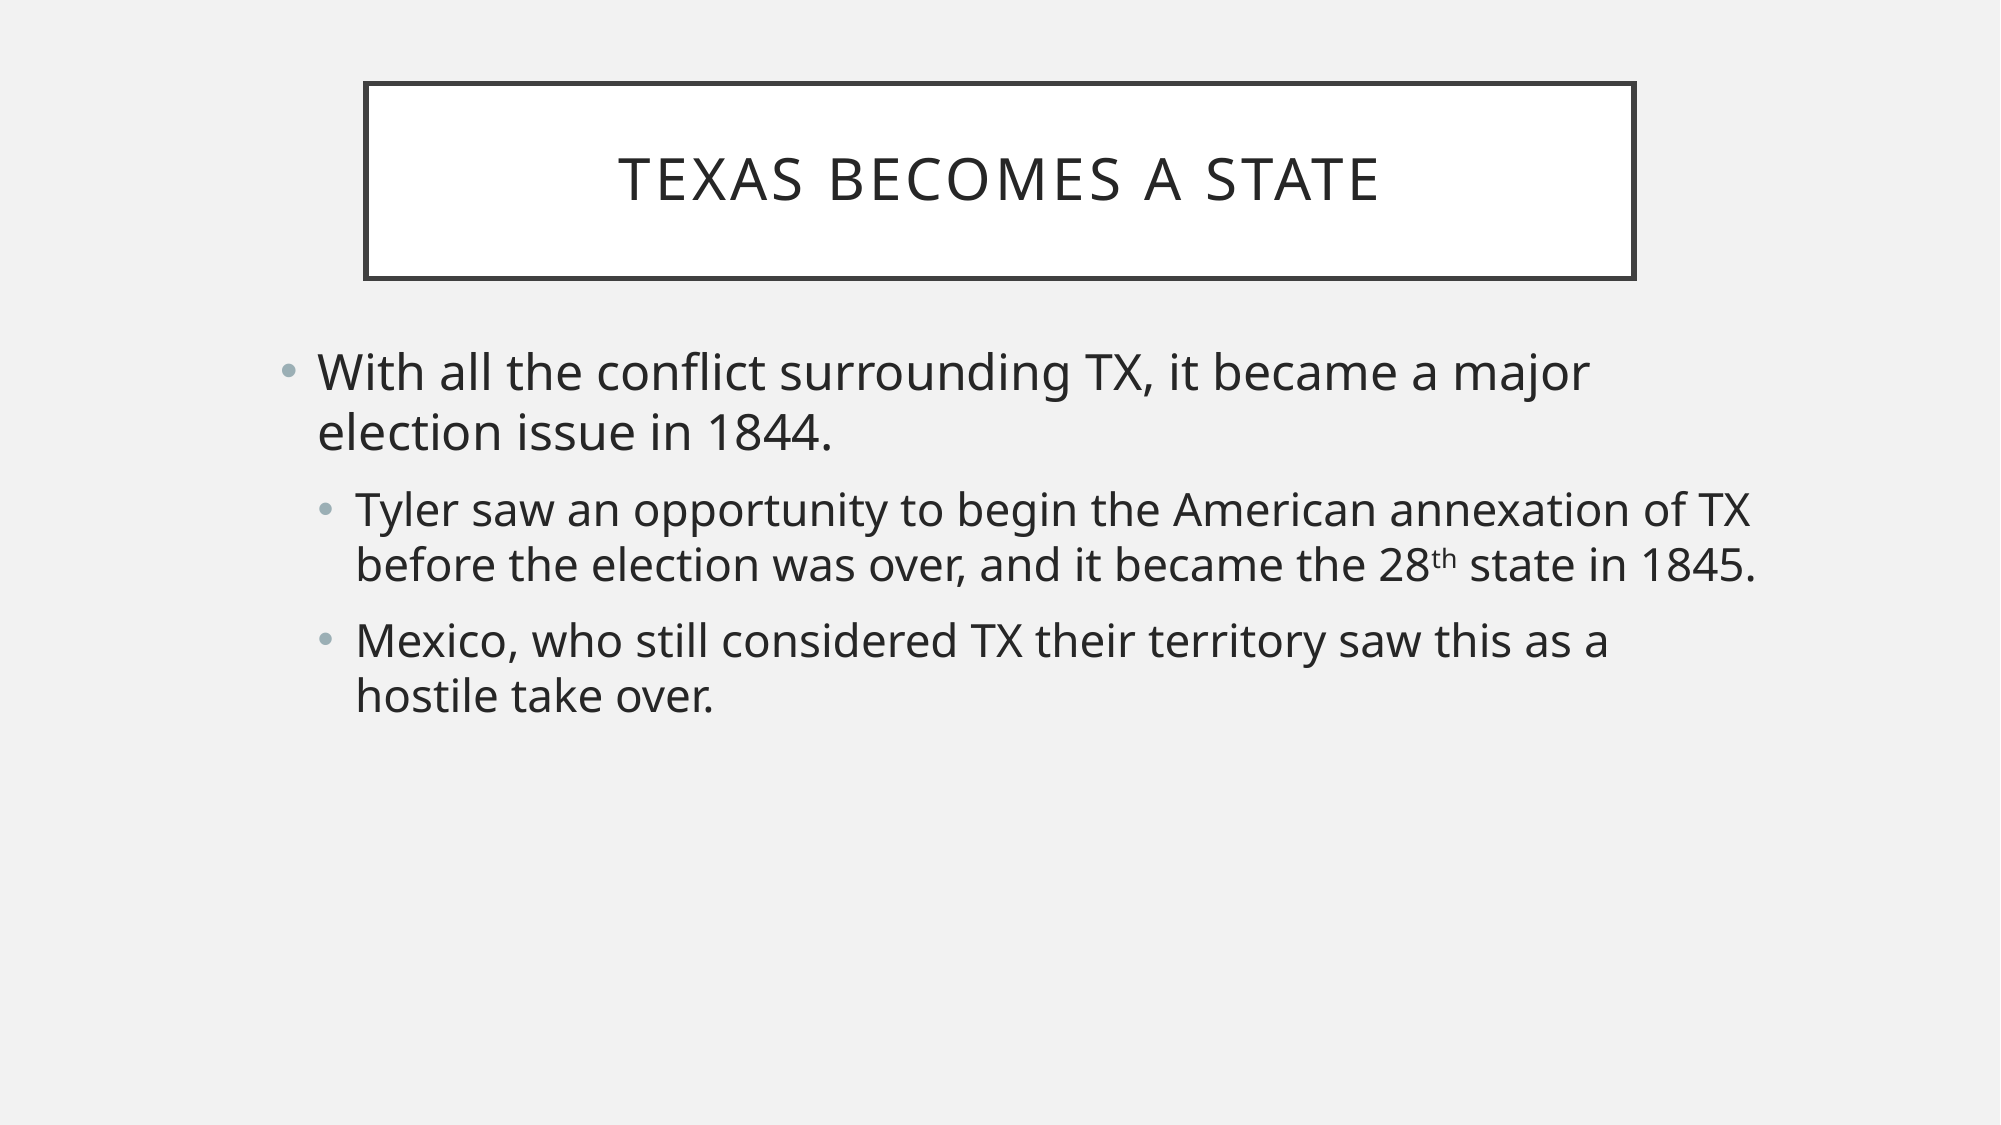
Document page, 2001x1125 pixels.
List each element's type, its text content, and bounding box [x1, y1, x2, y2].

list With all the conflict surrounding TX, it became a major election issue in 1844. Tyler saw an opportunity to begin the American annexation of TX before the election was over, and it became the 28th state in 1845. Mexico, who still considered TX their territory saw this as a hostile take over. [265, 332, 1780, 942]
title Texas Becomes a State [363, 81, 1637, 281]
